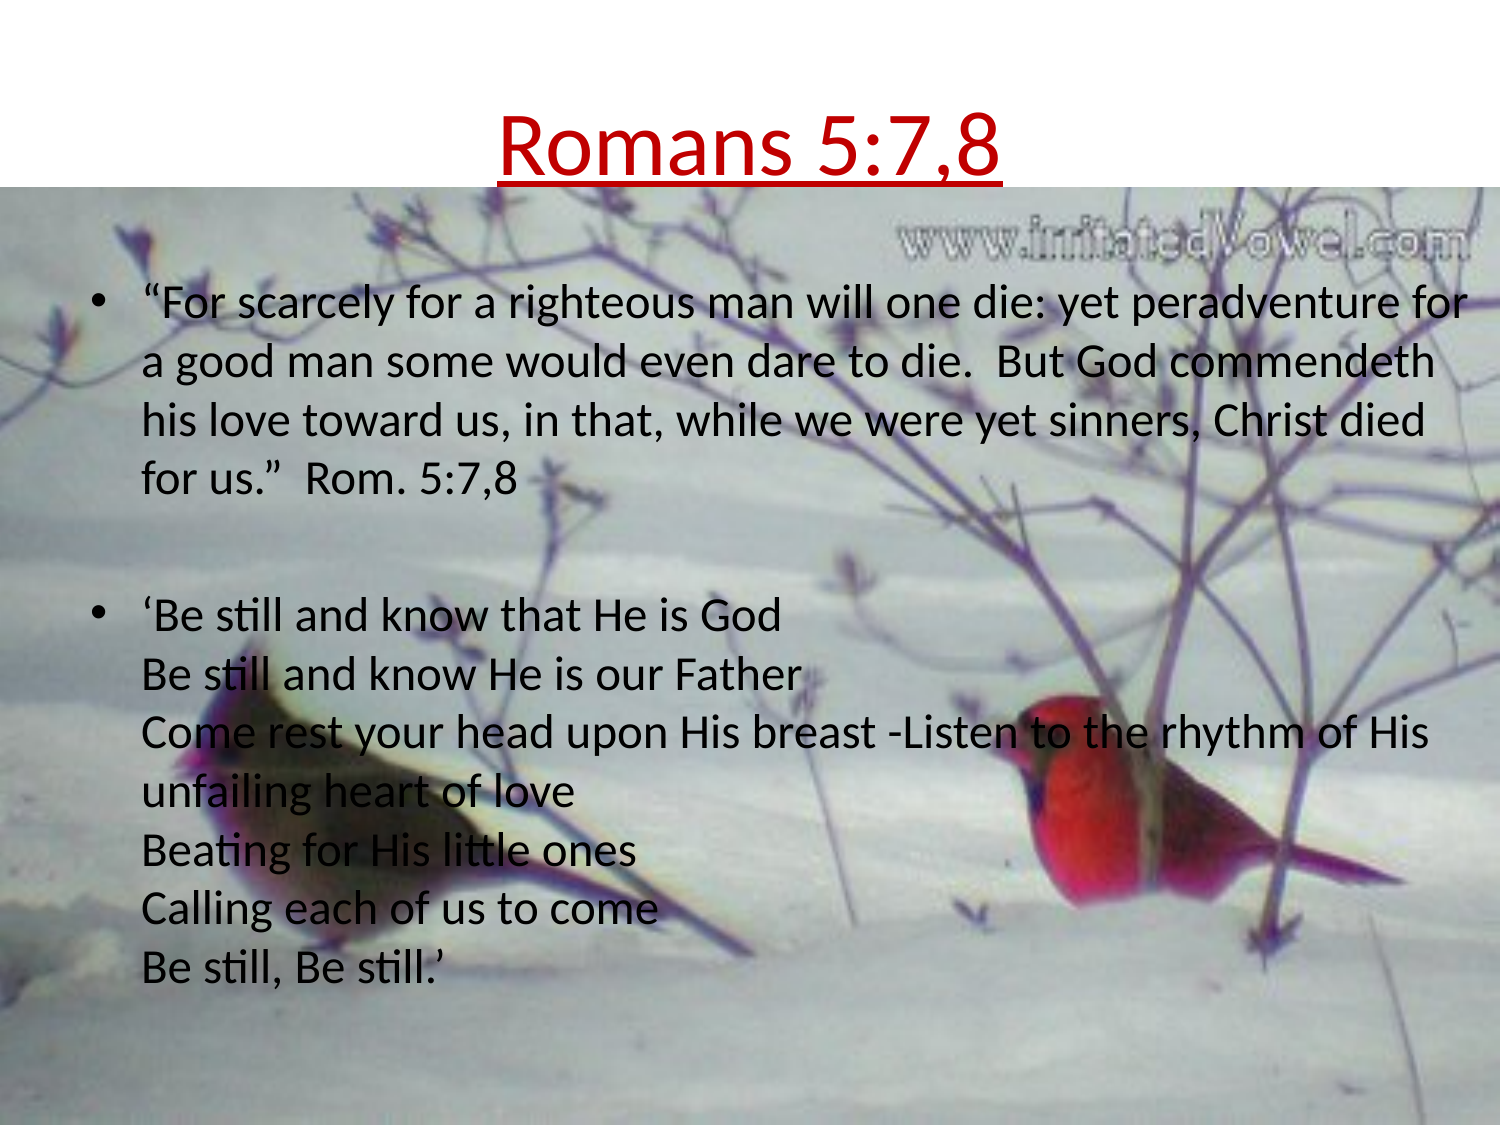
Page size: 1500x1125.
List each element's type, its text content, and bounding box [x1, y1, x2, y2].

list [0, 187, 1500, 1125]
title Romans 5:7,8 [75, 45, 1425, 185]
